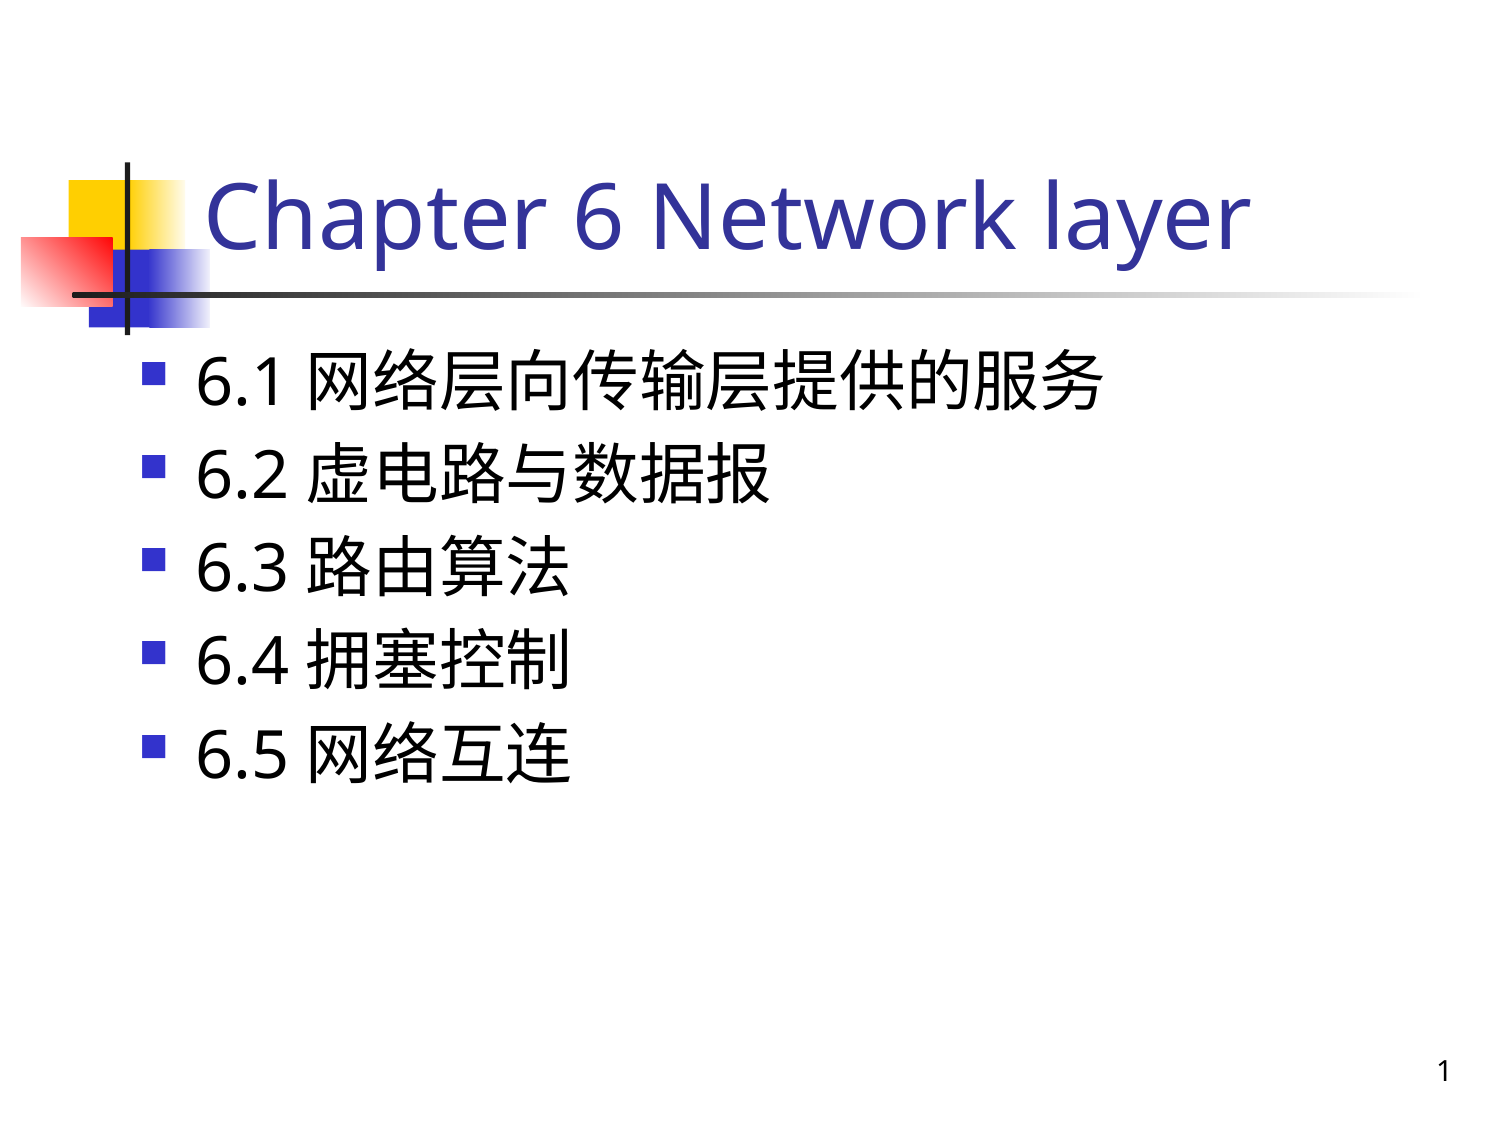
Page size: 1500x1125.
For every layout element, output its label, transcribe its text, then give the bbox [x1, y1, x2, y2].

list 6.1网络层向传输层提供的服务 6.2虚电路与数据报 6.3路由算法 6.4拥塞控制 6.5网络互连 [123, 330, 1470, 1007]
slide_number 1 [1154, 1023, 1468, 1100]
title Chapter 6 Network layer [188, 34, 1468, 276]
